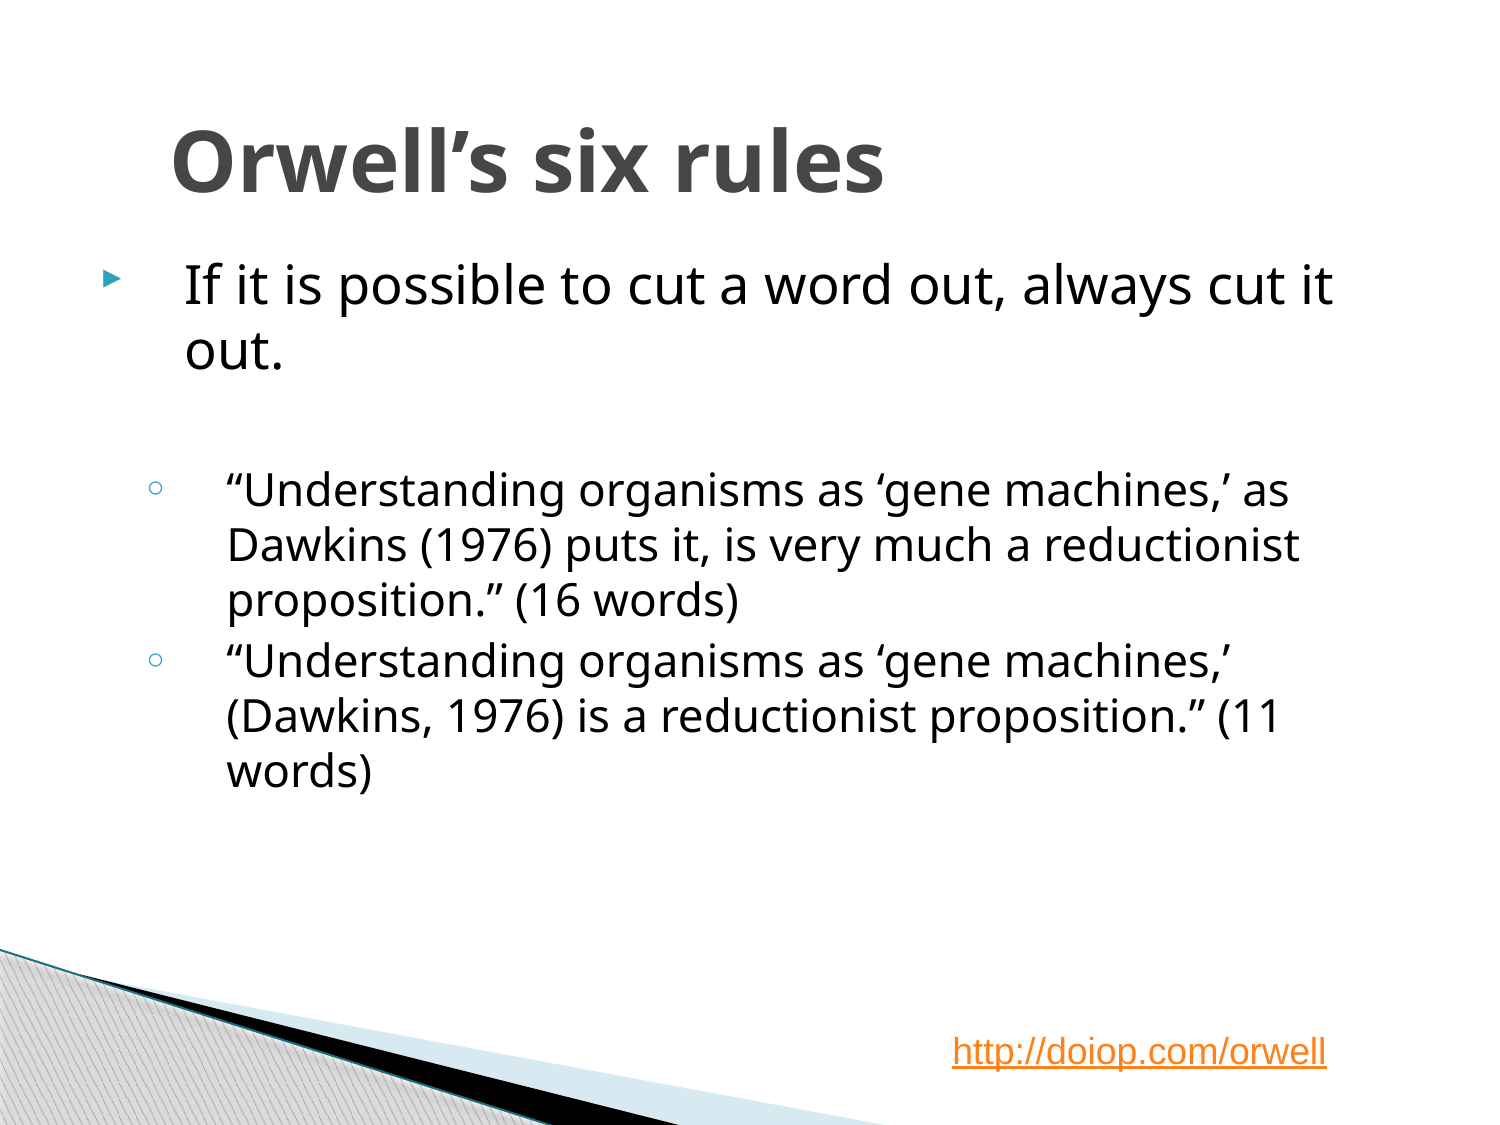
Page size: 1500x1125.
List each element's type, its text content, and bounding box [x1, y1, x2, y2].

text_box http://doiop.com/orwell [937, 1019, 1418, 1080]
title Orwell’s six rules [75, 43, 1425, 274]
list If it is possible to cut a word out, always cut it out. “Understanding organisms as ‘gene machines,’ as Dawkins (1976) puts it, is very much a reductionist proposition.” (16 words) “Understanding organisms as ‘gene machines,’ (Dawkins, 1976) is a reductionist proposition.” (11 words) [75, 274, 1388, 986]
